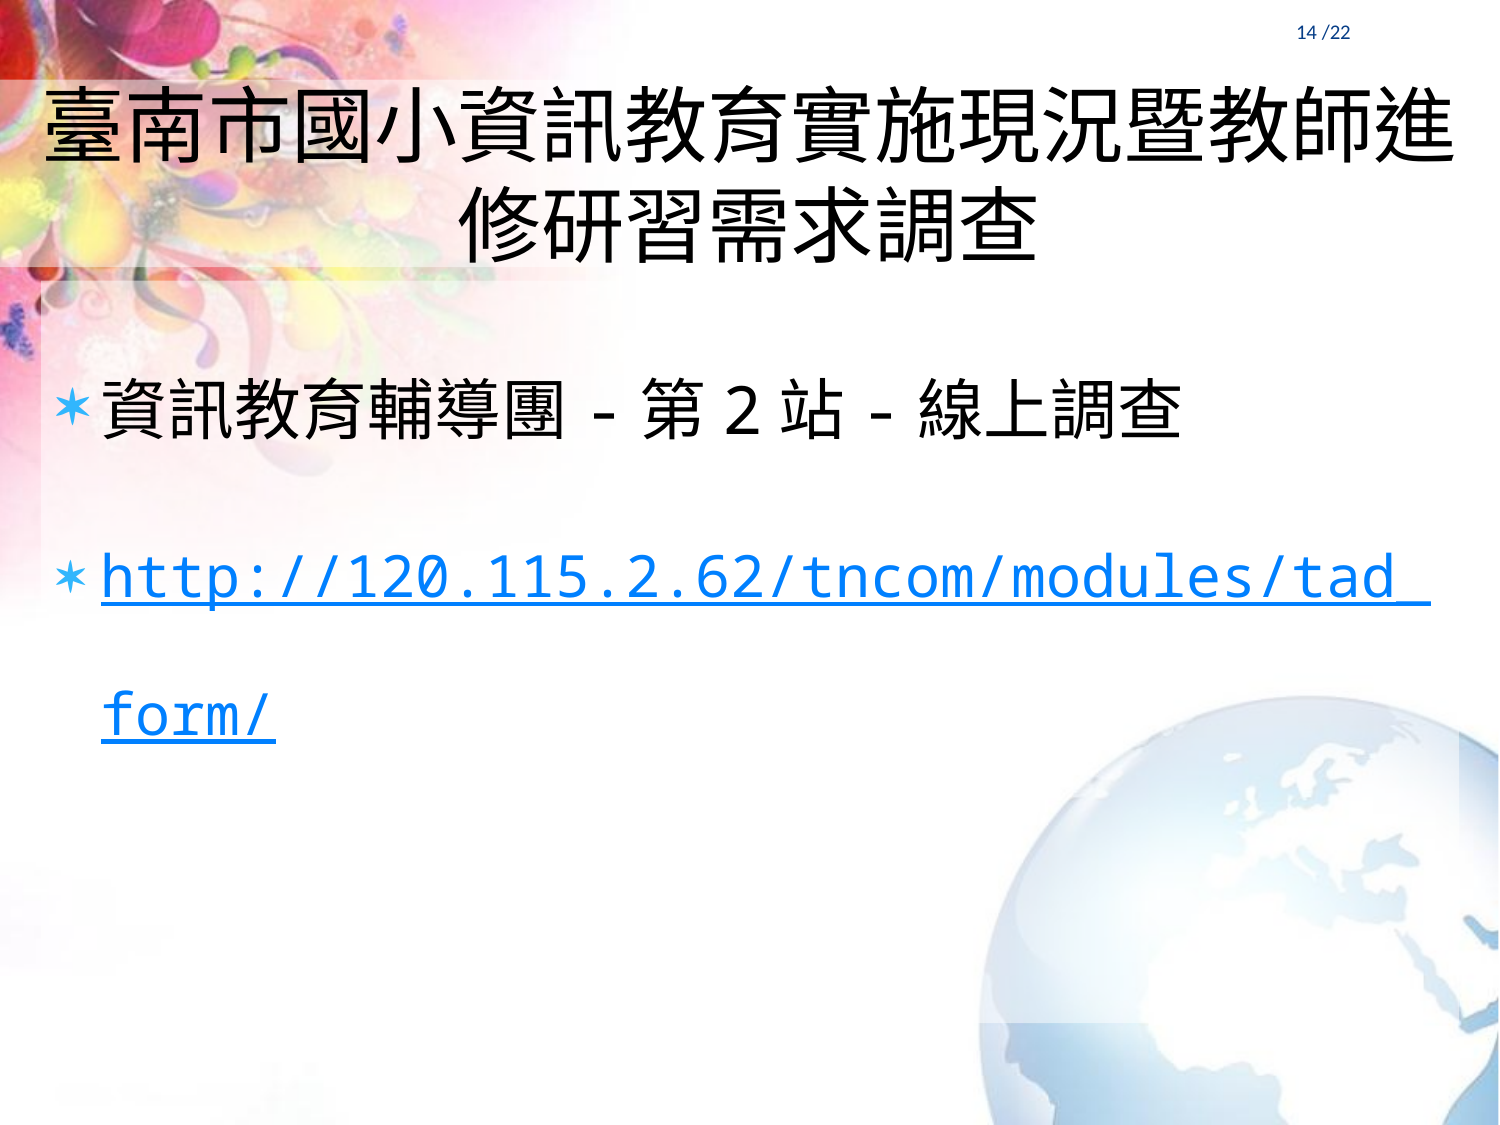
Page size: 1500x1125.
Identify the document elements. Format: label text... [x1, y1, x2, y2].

list 資訊教育輔導團-第2站-線上調查 http://120.115.2.62/tncom/modules/tad_form/ [41, 280, 1459, 1024]
title 臺南市國小資訊教育實施現況暨教師進修研習需求調查 [0, 79, 1499, 268]
picture [0, 0, 1499, 79]
slide_number 13 /22 [1148, 1, 1499, 61]
picture [0, 268, 1499, 1125]
